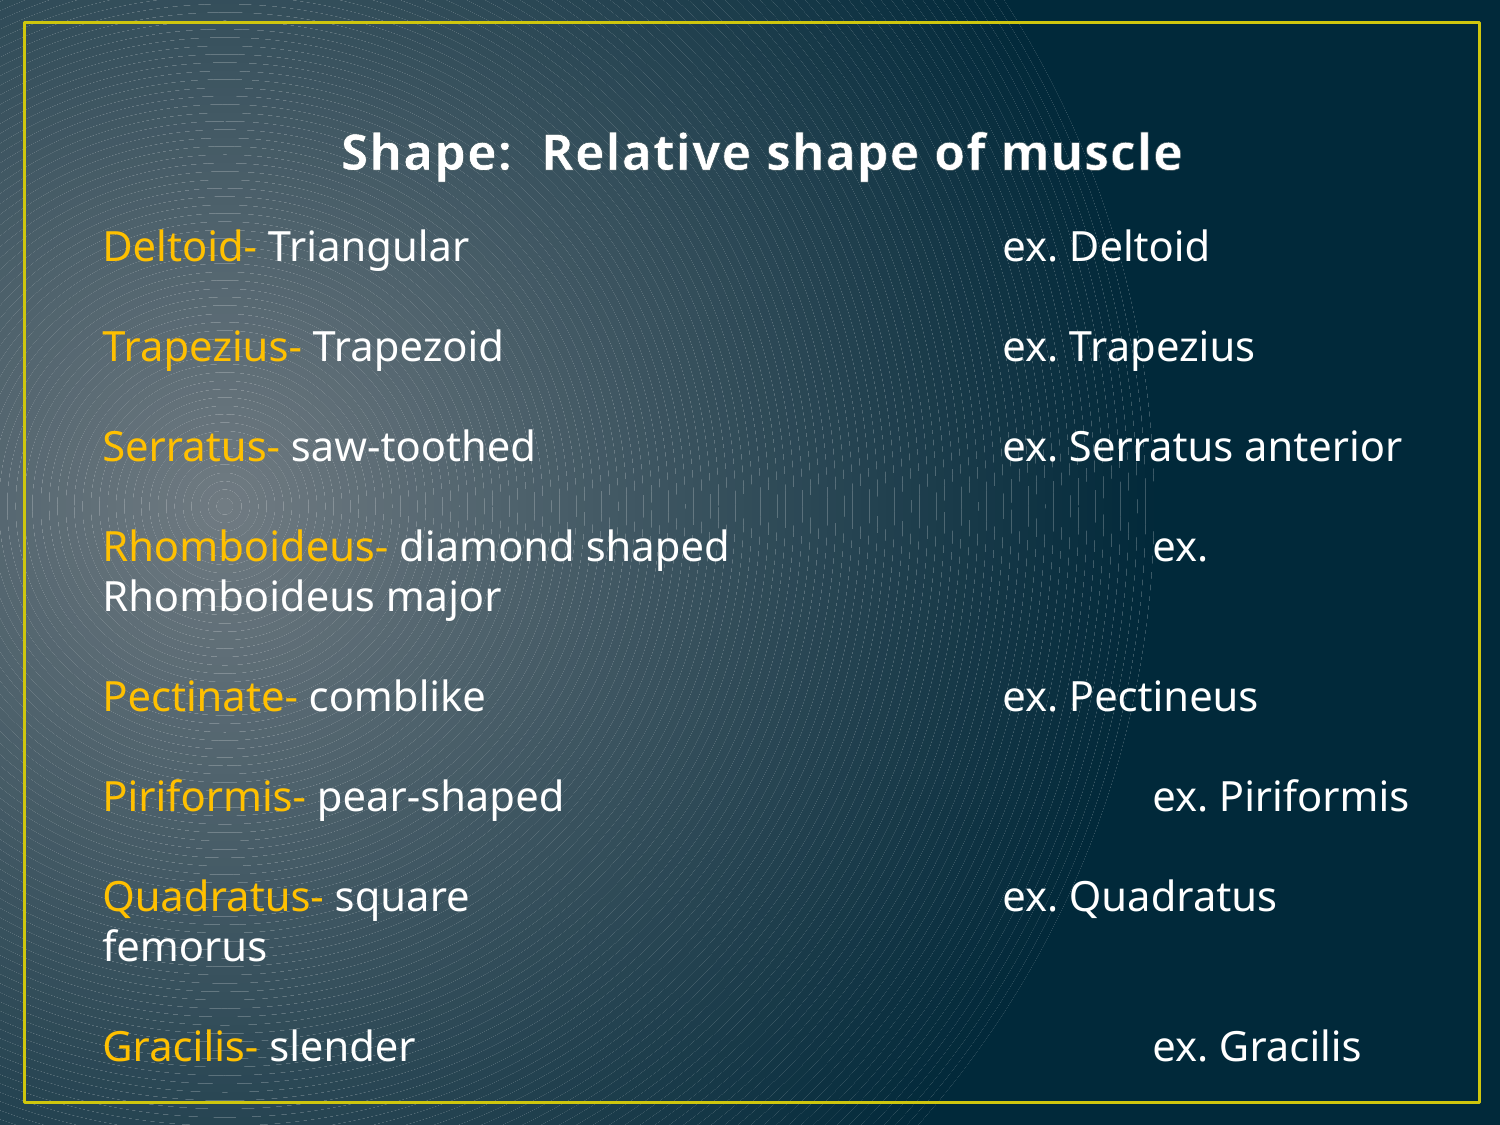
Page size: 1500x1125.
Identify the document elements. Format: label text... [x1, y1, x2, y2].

text_box Deltoid- Triangular ex. Deltoid Trapezius- Trapezoid ex. Trapezius Serratus- saw-toothed ex. Serratus anterior Rhomboideus- diamond shaped ex. Rhomboideus major Pectinate- comblike ex. Pectineus Piriformis- pear-shaped ex. Piriformis Quadratus- square ex. Quadratus femorus Gracilis- slender ex. Gracilis [87, 212, 1425, 1125]
title Shape: Relative shape of muscle [87, 0, 1438, 188]
